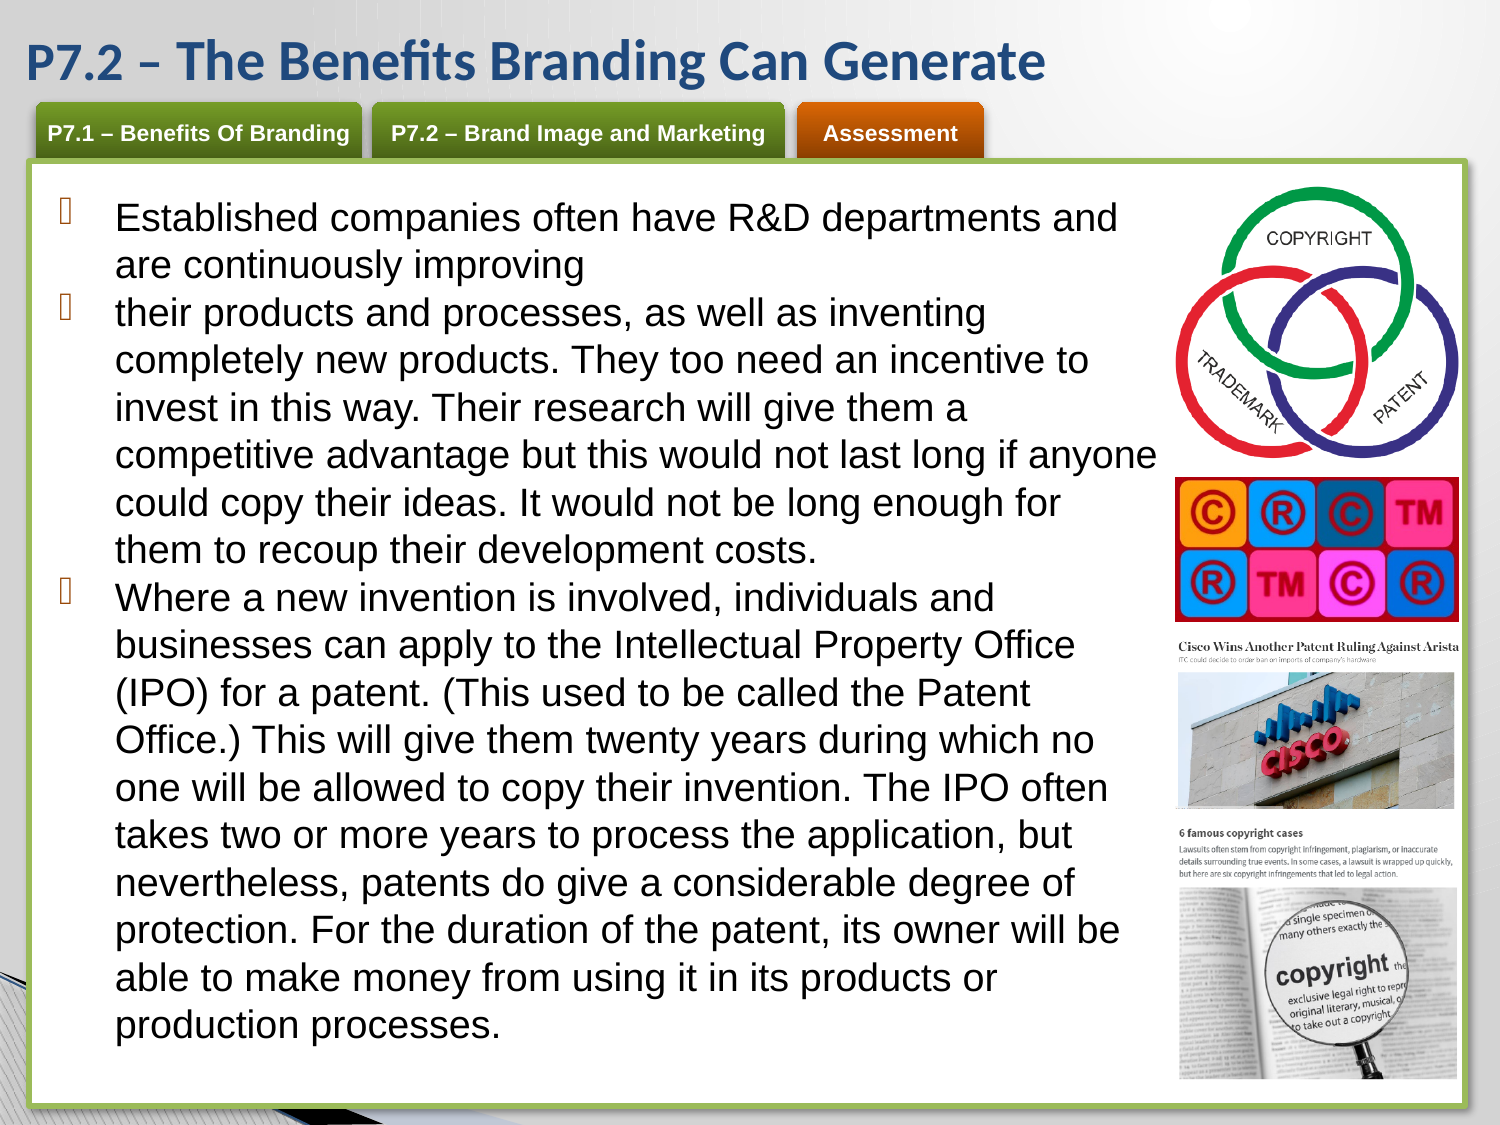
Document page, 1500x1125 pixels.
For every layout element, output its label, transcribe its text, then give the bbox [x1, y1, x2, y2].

picture [1174, 184, 1459, 460]
title P7.2 – The Benefits Branding Can Generate [11, 11, 1465, 102]
picture [281, 1114, 303, 1125]
text_box Established companies often have R&D departments and are continuously improving their products and processes, as well as inventing completely new products. They too need an incentive to invest in this way. Their research will give them a competitive advantage but this would not last long if anyone could copy their ideas. It would not be long enough for them to recoup their development costs. Where a new invention is involved, individuals and businesses can apply to the Intellectual Property Office (IPO) for a patent. (This used to be called the Patent Office.) This will give them twenty years during which no one will be allowed to copy their invention. The IPO often takes two or more years to process the application, but nevertheless, patents do give a considerable degree of protection. For the duration of the patent, its owner will be able to make money from using it in its products or production processes. [41, 184, 1176, 1054]
picture [1174, 824, 1459, 1083]
picture [1174, 476, 1459, 622]
picture [1174, 638, 1459, 810]
